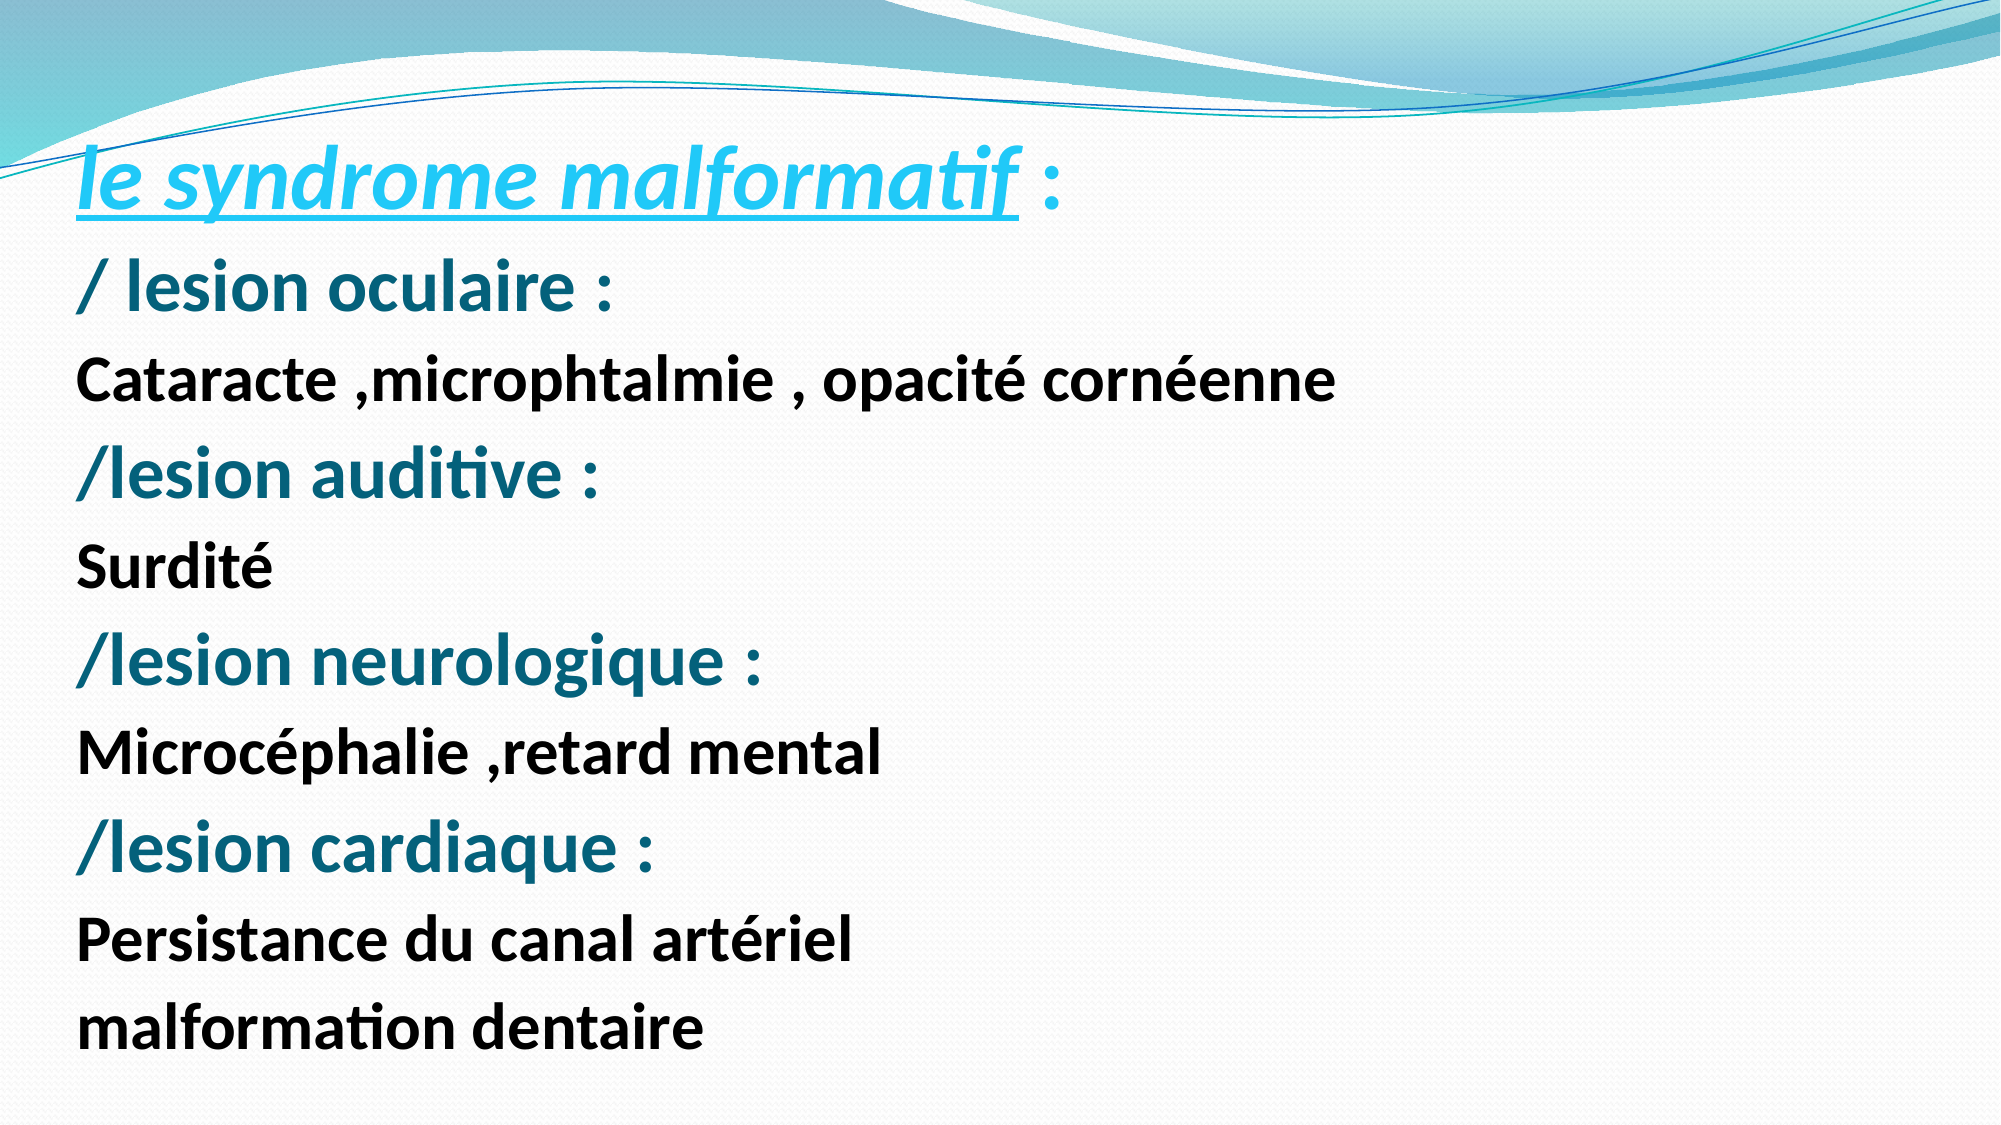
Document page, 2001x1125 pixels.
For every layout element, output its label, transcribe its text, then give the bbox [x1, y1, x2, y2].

list le syndrome malformatif : / lesion oculaire : Cataracte ,microphtalmie , opacité cornéenne /lesion auditive : Surdité /lesion neurologique : Microcéphalie ,retard mental /lesion cardiaque : Persistance du canal artériel malformation dentaire [61, 99, 1872, 830]
